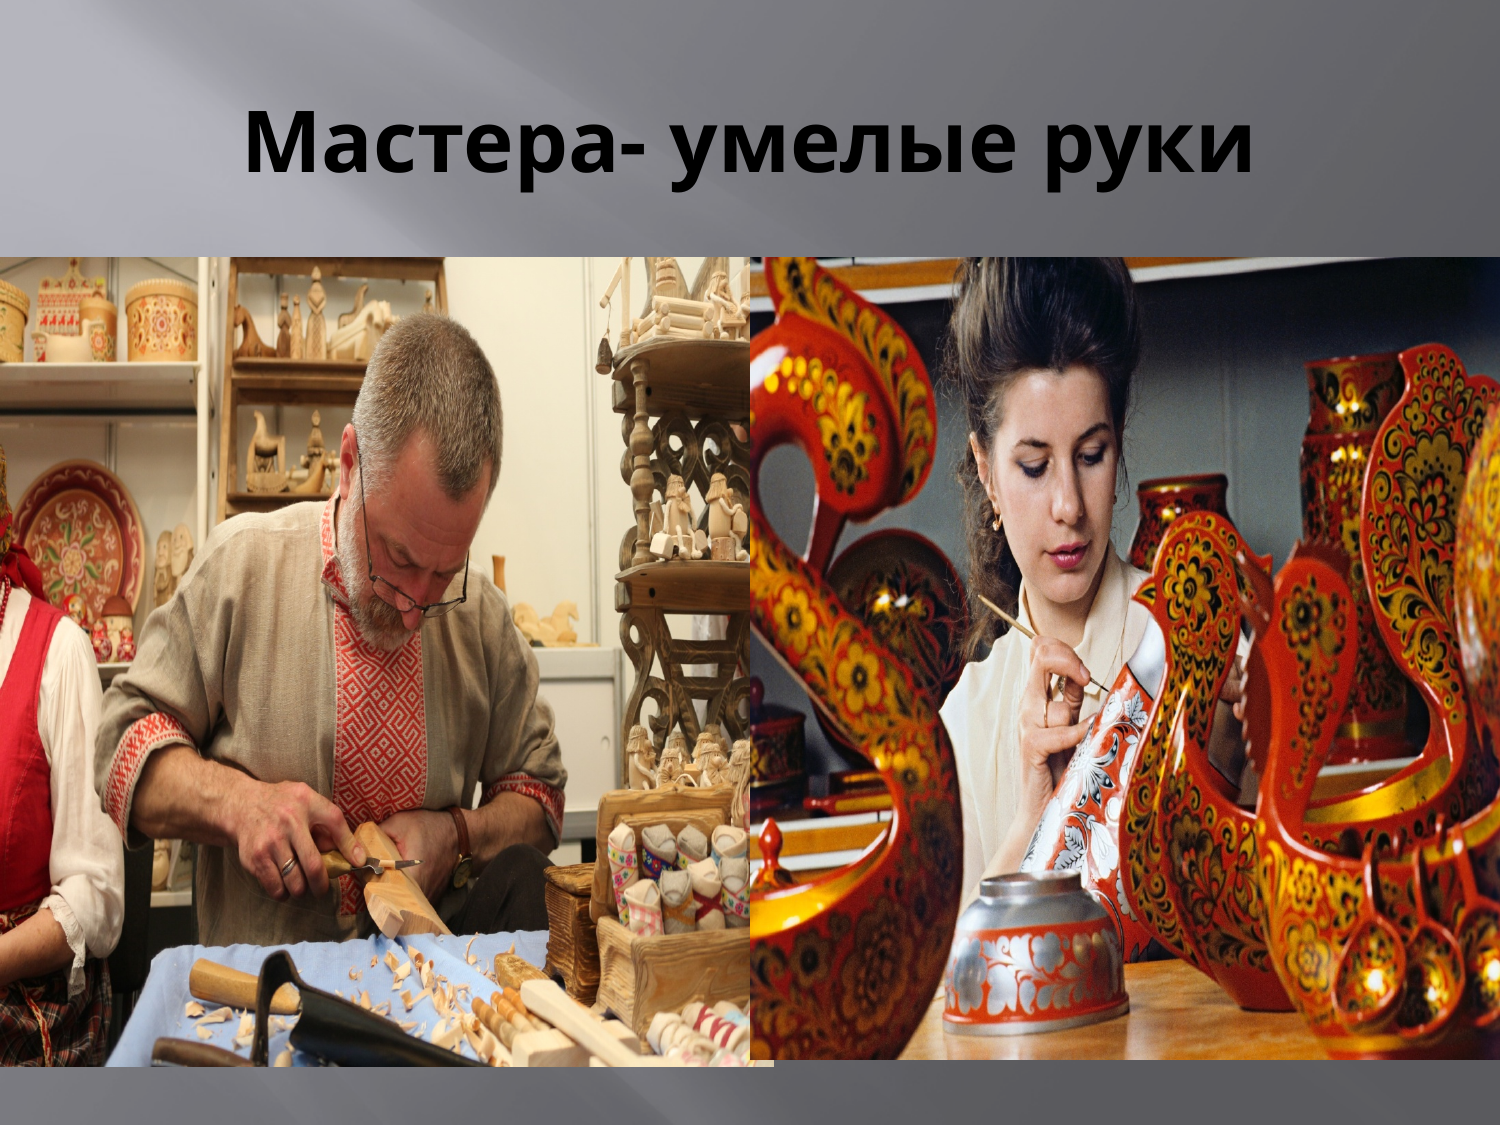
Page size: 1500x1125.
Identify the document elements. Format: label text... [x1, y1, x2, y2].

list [0, 257, 759, 1067]
picture [749, 257, 1500, 1060]
title Мастера- умелые руки [75, 45, 1425, 233]
